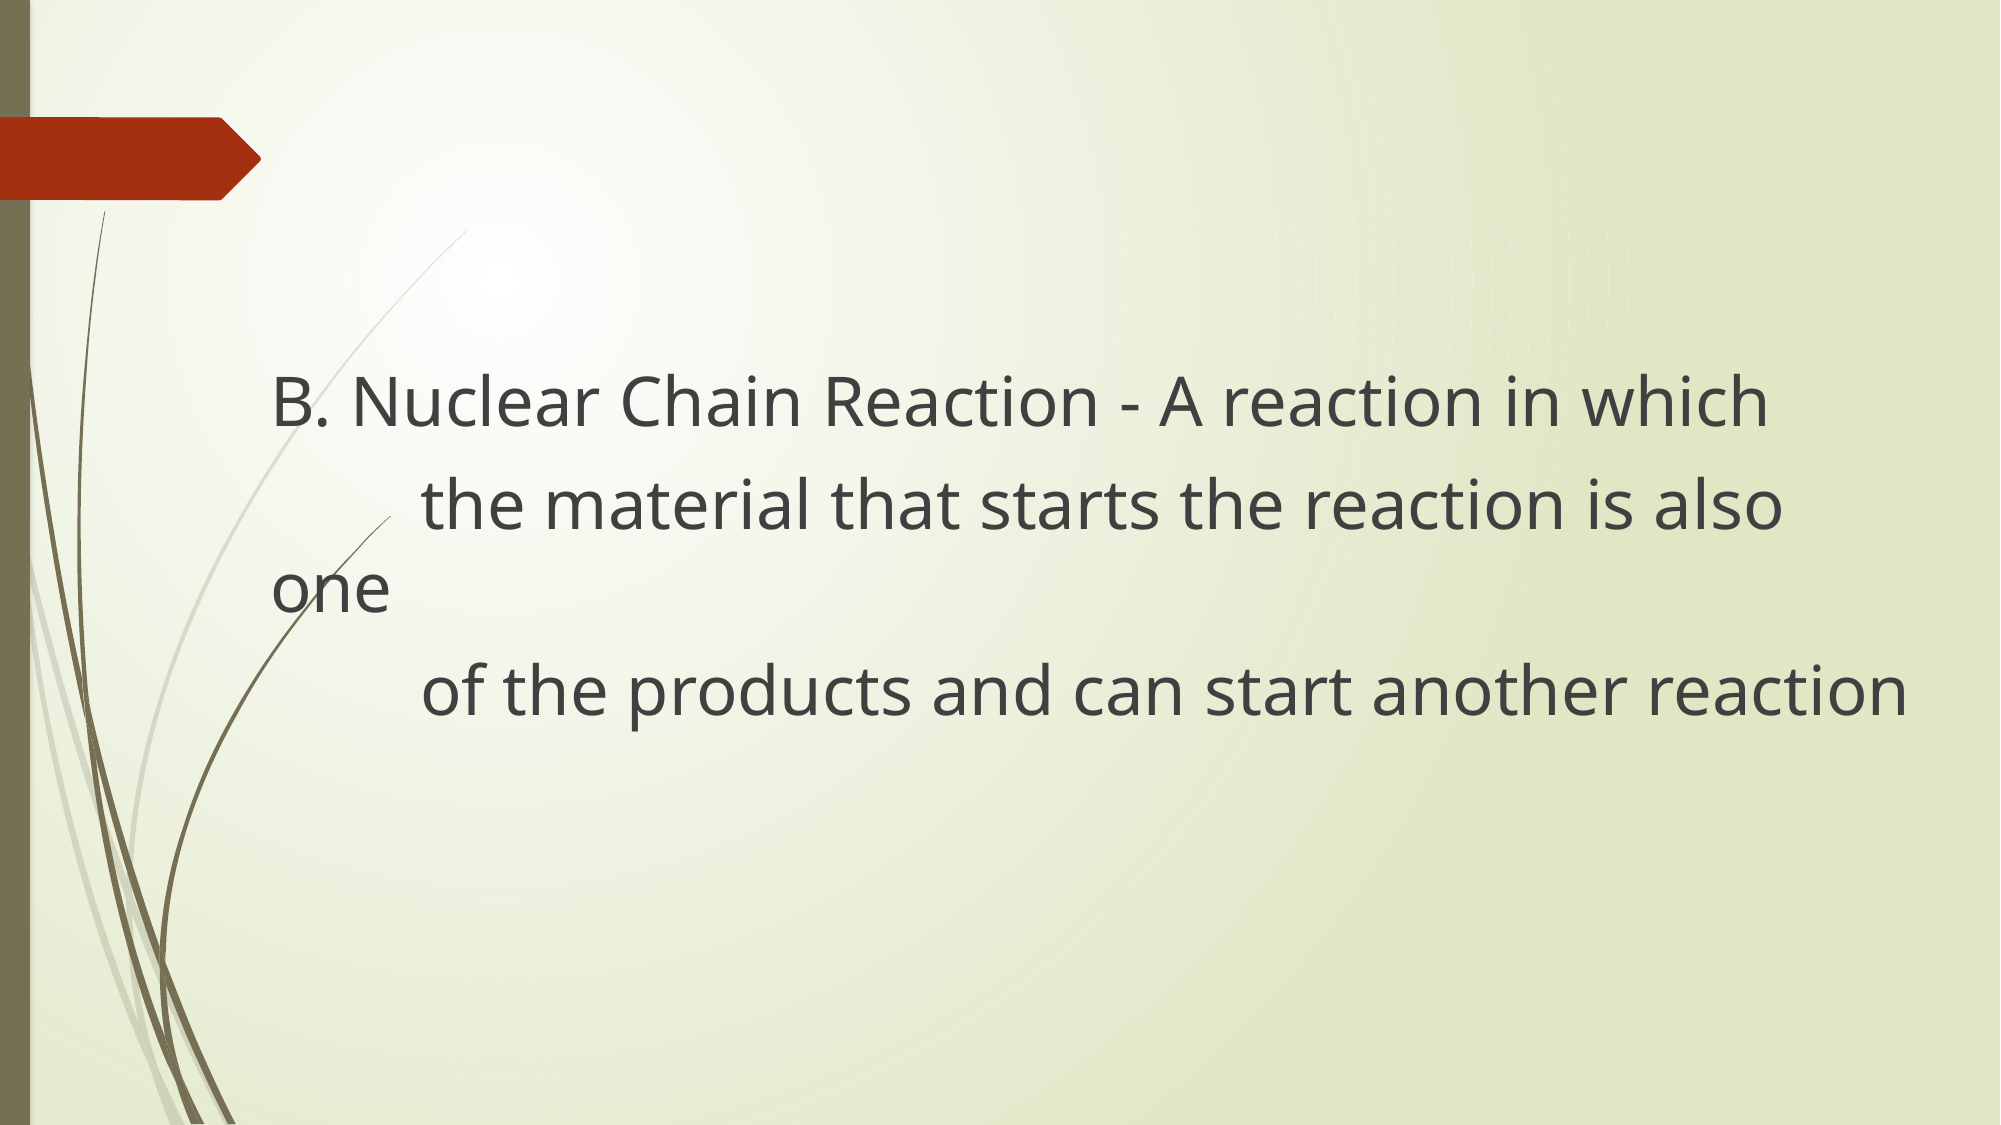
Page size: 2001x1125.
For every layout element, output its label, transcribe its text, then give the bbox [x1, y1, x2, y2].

list B. Nuclear Chain Reaction - A reaction in which the material that starts the reaction is also one of the products and can start another reaction [255, 350, 1927, 701]
